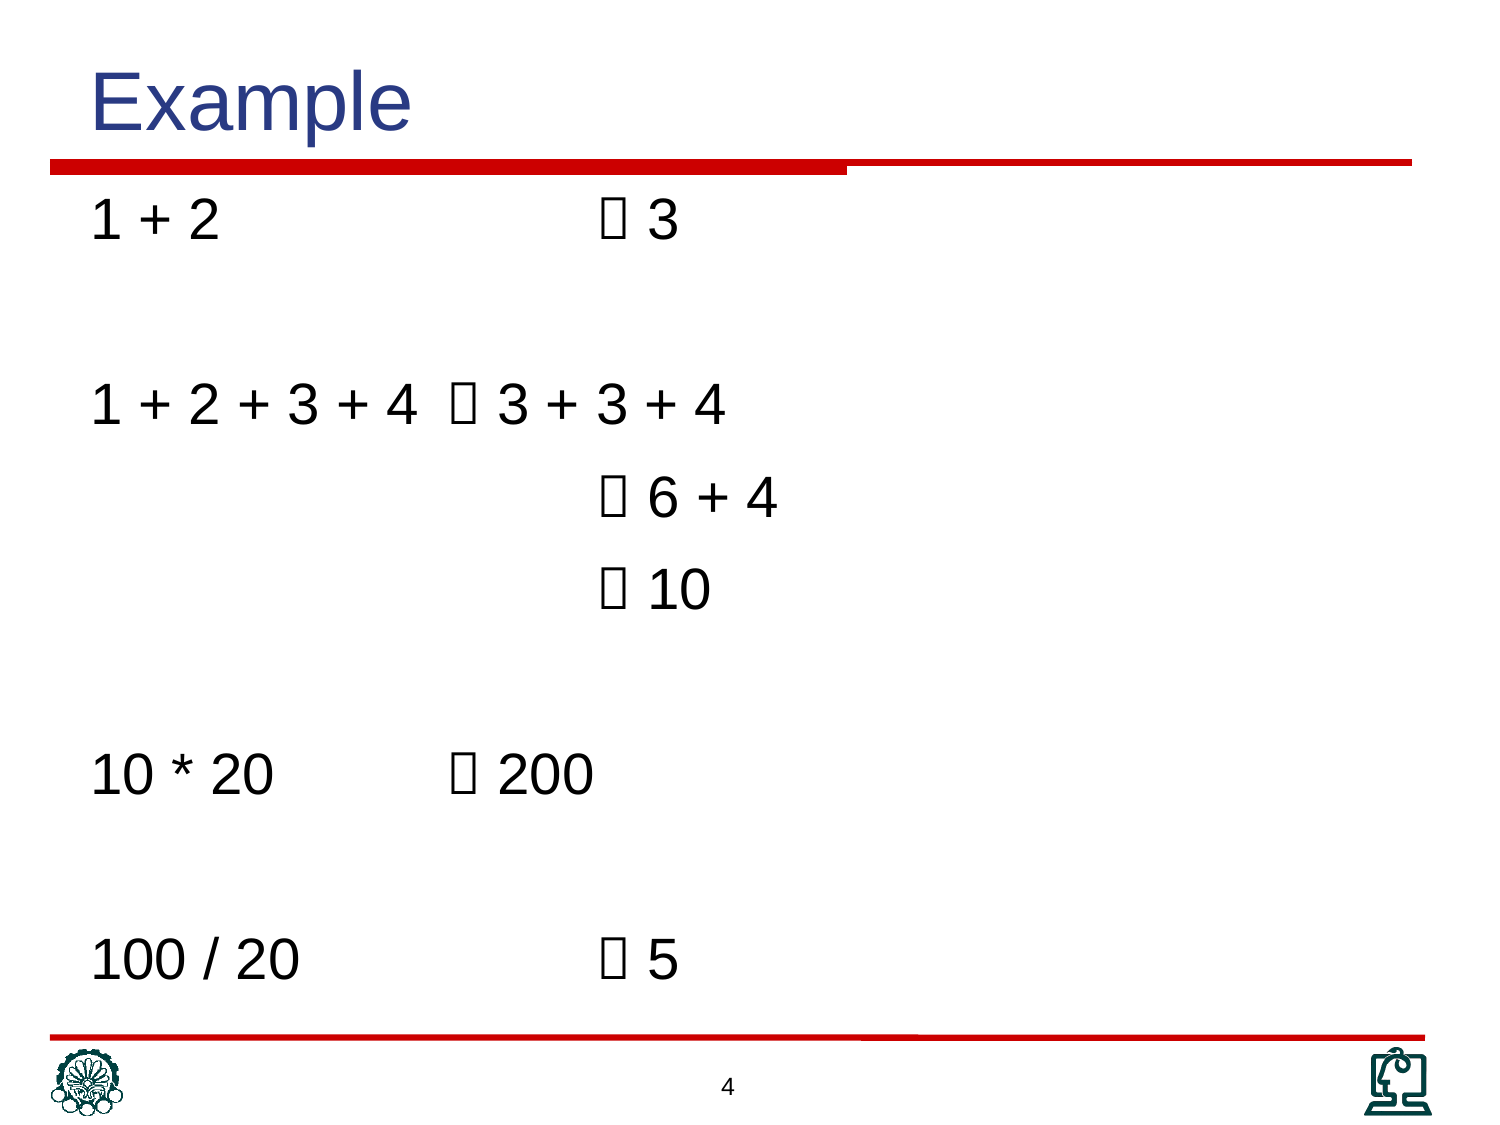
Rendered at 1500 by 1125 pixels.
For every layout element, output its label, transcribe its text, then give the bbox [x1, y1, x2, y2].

text_box 1 + 2  3 1 + 2 + 3 + 4  3 + 3 + 4  6 + 4  10 10 * 20  200 100 / 20  5 [74, 187, 1425, 1038]
picture [1362, 1045, 1438, 1119]
text_box Example [74, 24, 1425, 155]
text_box 4 [650, 1062, 750, 1103]
picture [50, 1047, 125, 1118]
